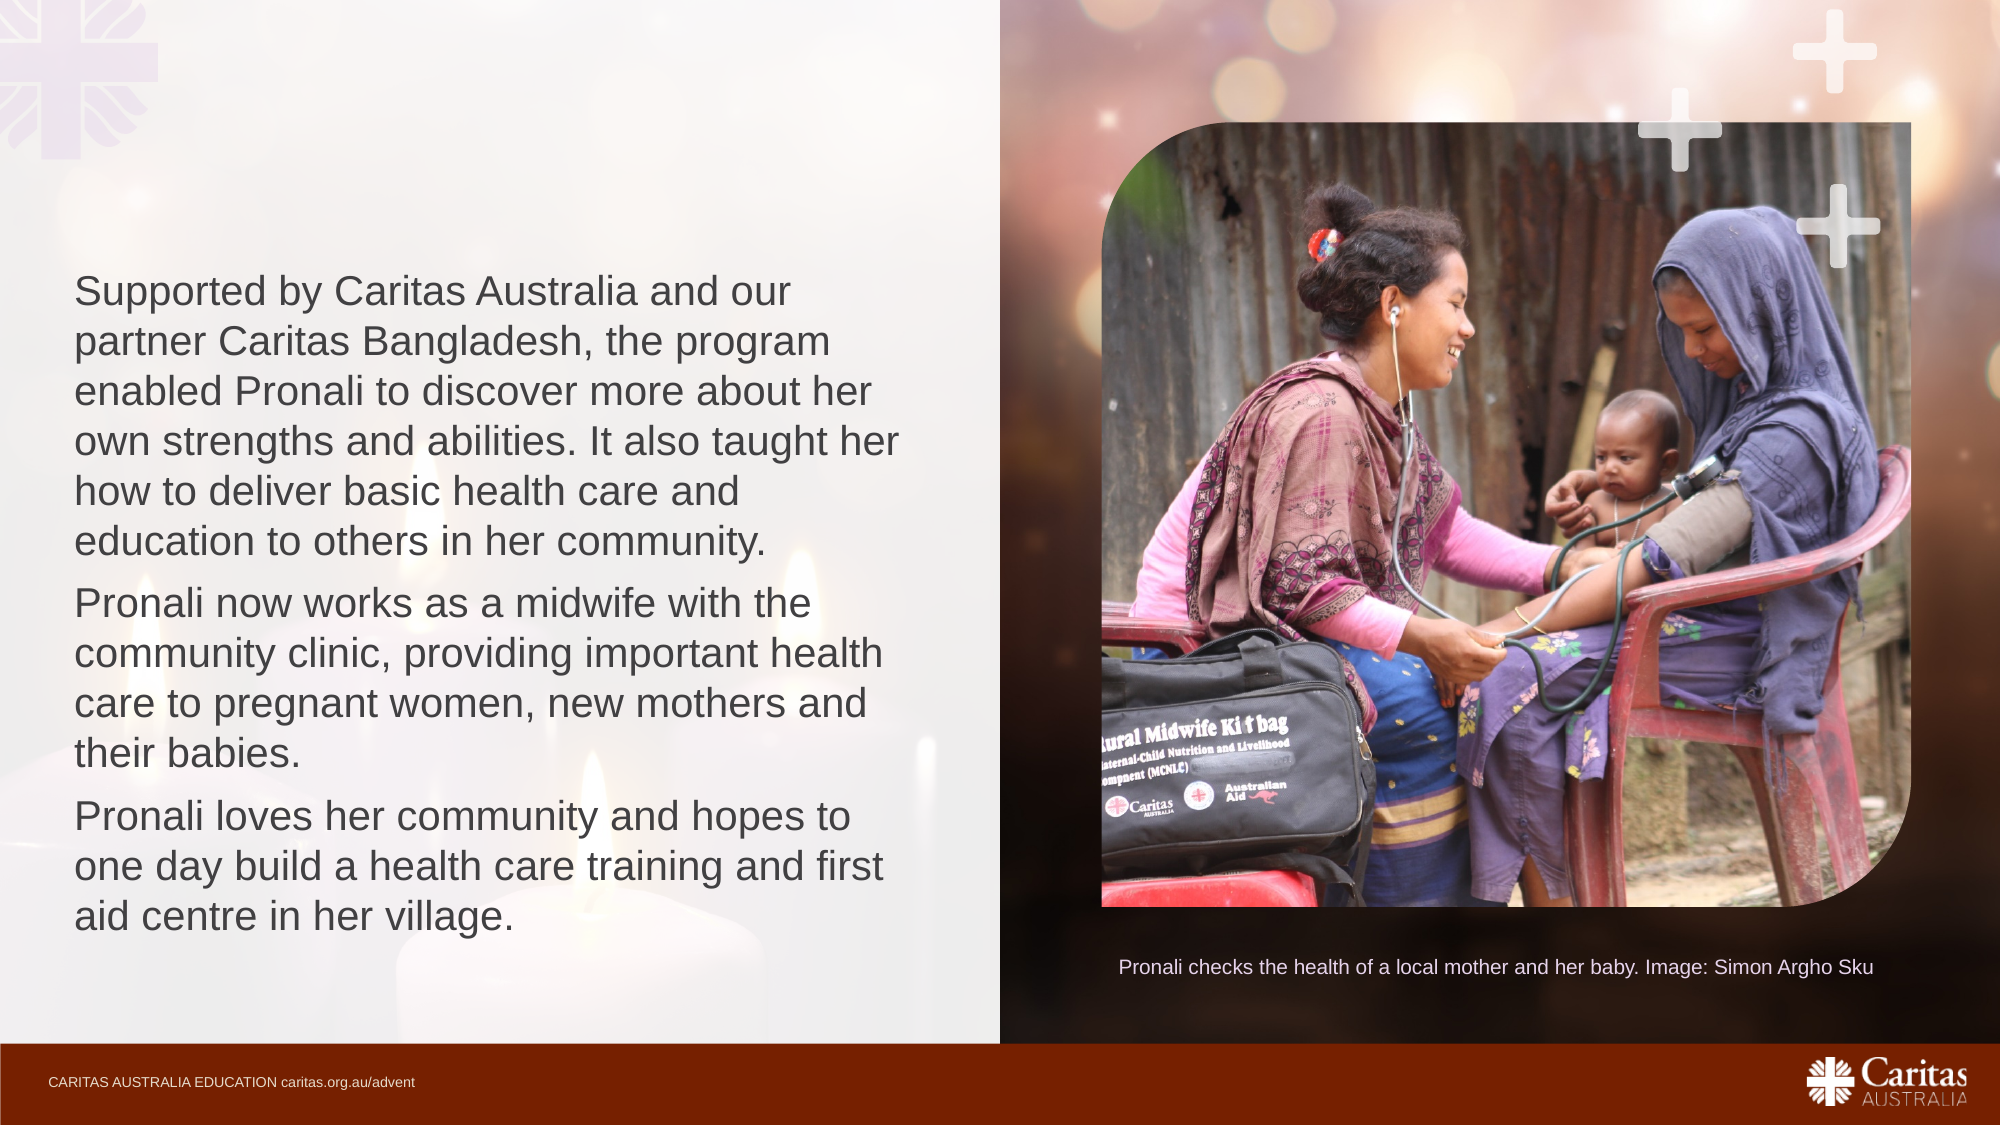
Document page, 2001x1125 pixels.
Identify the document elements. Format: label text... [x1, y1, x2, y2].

text_box Pronali checks the health of a local mother and her baby. Image: Simon Argho Sku [1103, 945, 1912, 986]
list Supported by Caritas Australia and our partner Caritas Bangladesh, the program enabled Pronali to discover more about her own strengths and abilities. It also taught her how to deliver basic health care and education to others in her community. Pronali now works as a midwife with the community clinic, providing important health care to pregnant women, new mothers and their babies. Pronali loves her community and hopes to one day build a health care training and first aid centre in her village. [59, 256, 938, 1042]
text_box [1635, 6, 1881, 269]
picture [1000, 0, 2000, 1043]
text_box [0, 1043, 2000, 1125]
